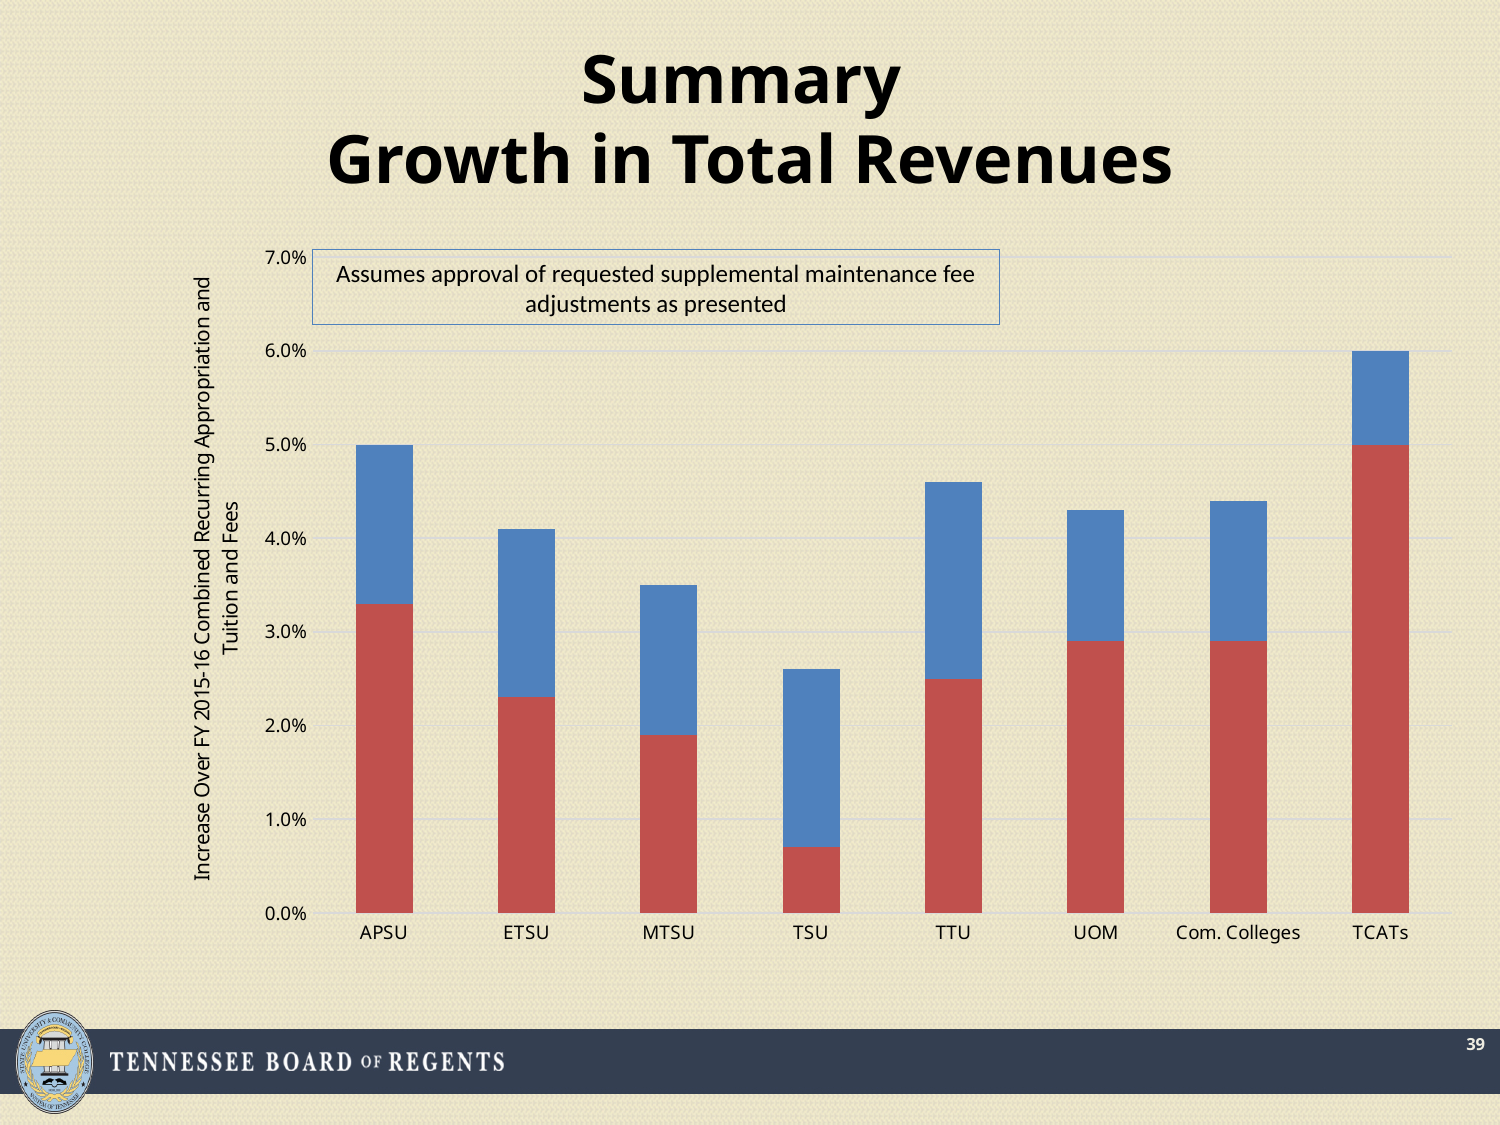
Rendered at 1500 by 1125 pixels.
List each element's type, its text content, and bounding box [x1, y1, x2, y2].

title Summary Growth in Total Revenues [75, 26, 1425, 207]
picture [0, 0, 1500, 1125]
chart [62, 220, 1463, 1013]
slide_number 39 [1149, 1026, 1500, 1086]
